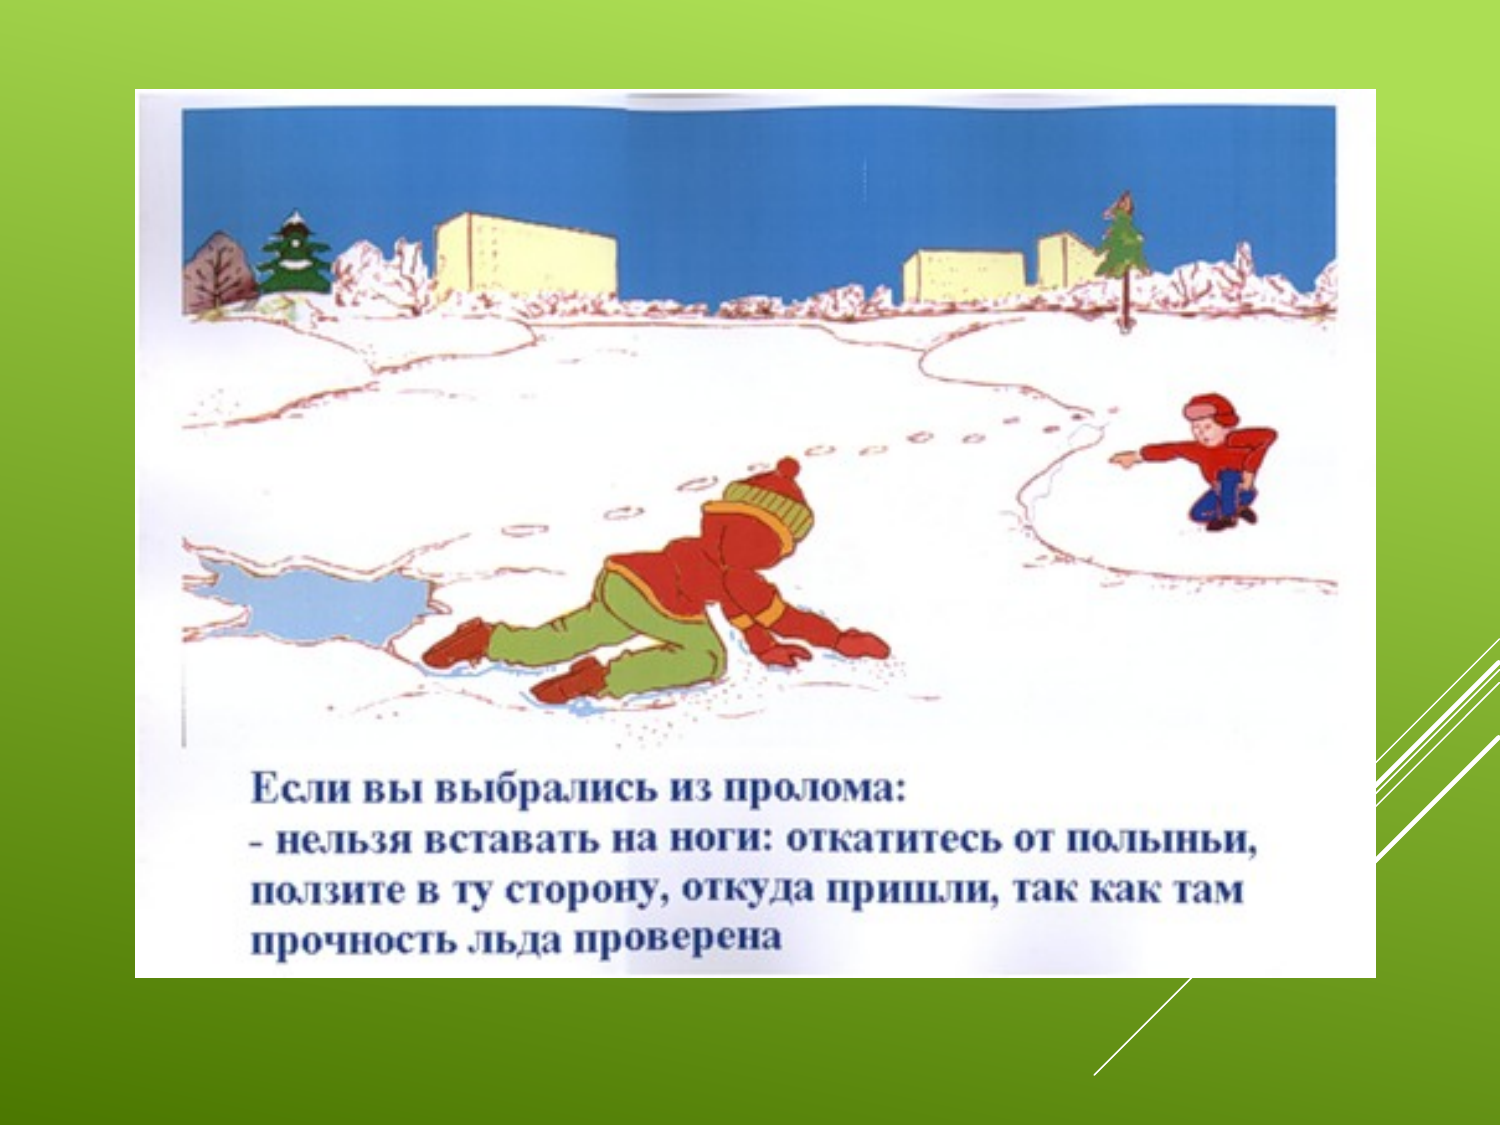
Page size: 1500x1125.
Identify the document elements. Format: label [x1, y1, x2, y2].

picture [135, 89, 1377, 979]
